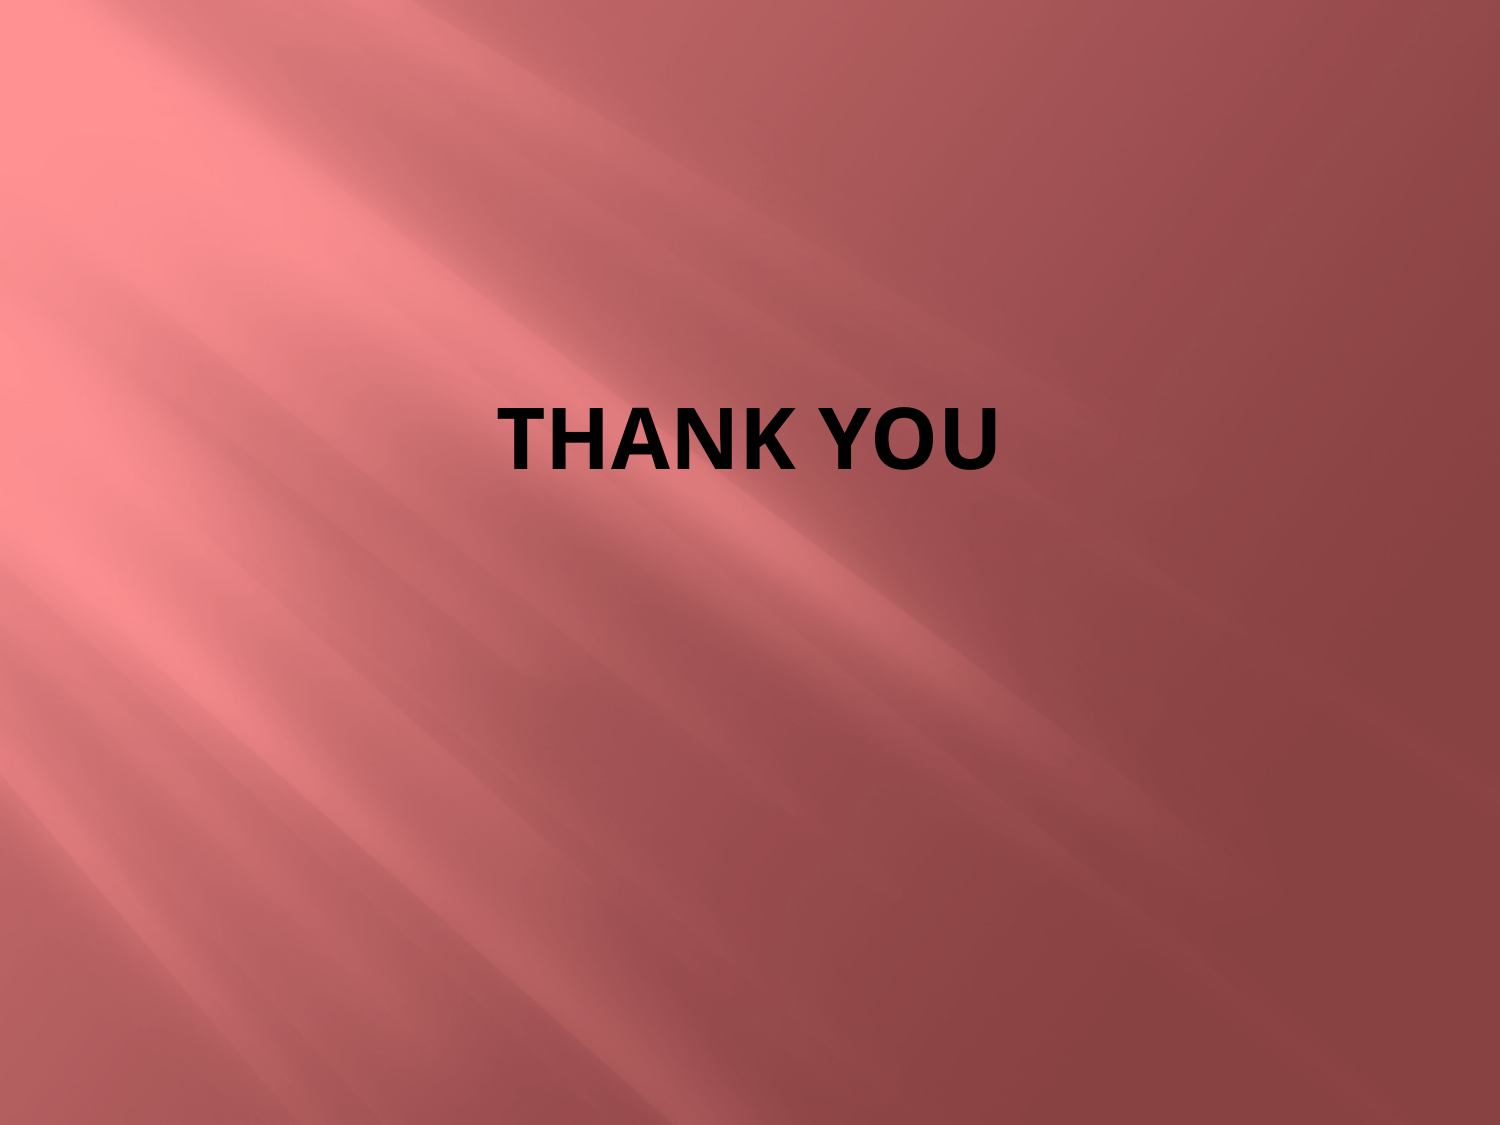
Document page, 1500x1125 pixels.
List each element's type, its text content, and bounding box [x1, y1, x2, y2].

title THANK YOU [75, 45, 1425, 825]
